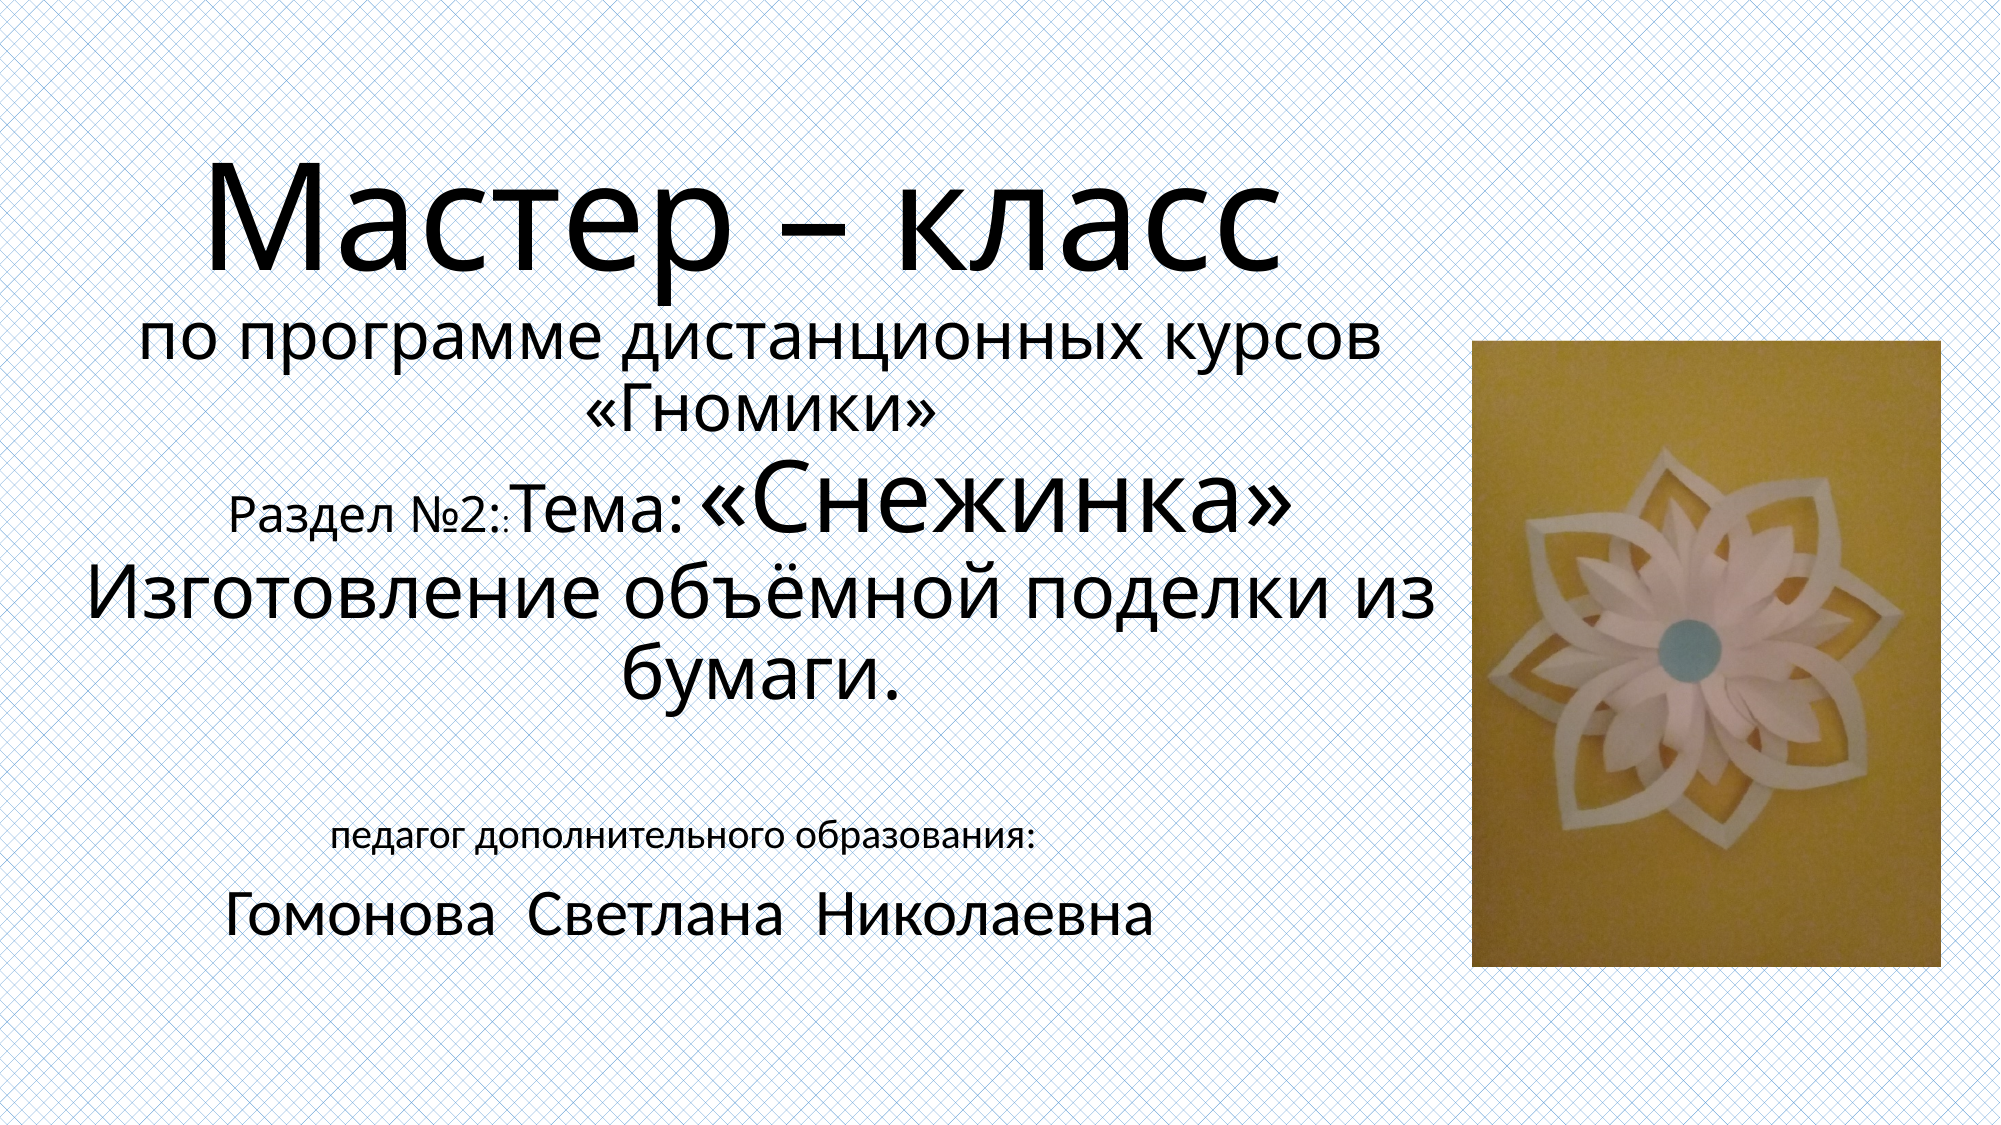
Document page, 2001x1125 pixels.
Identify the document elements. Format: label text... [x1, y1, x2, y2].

title Мастер – класс по программе дистанционных курсов «Гномики» Раздел №2::Тема: «Снежинка» Изготовление объёмной поделки из бумаги. [51, 81, 1472, 724]
subtitle педагог дополнительного образования: Гомонова Светлана Николаевна [95, 804, 1272, 999]
picture [1393, 341, 2000, 966]
